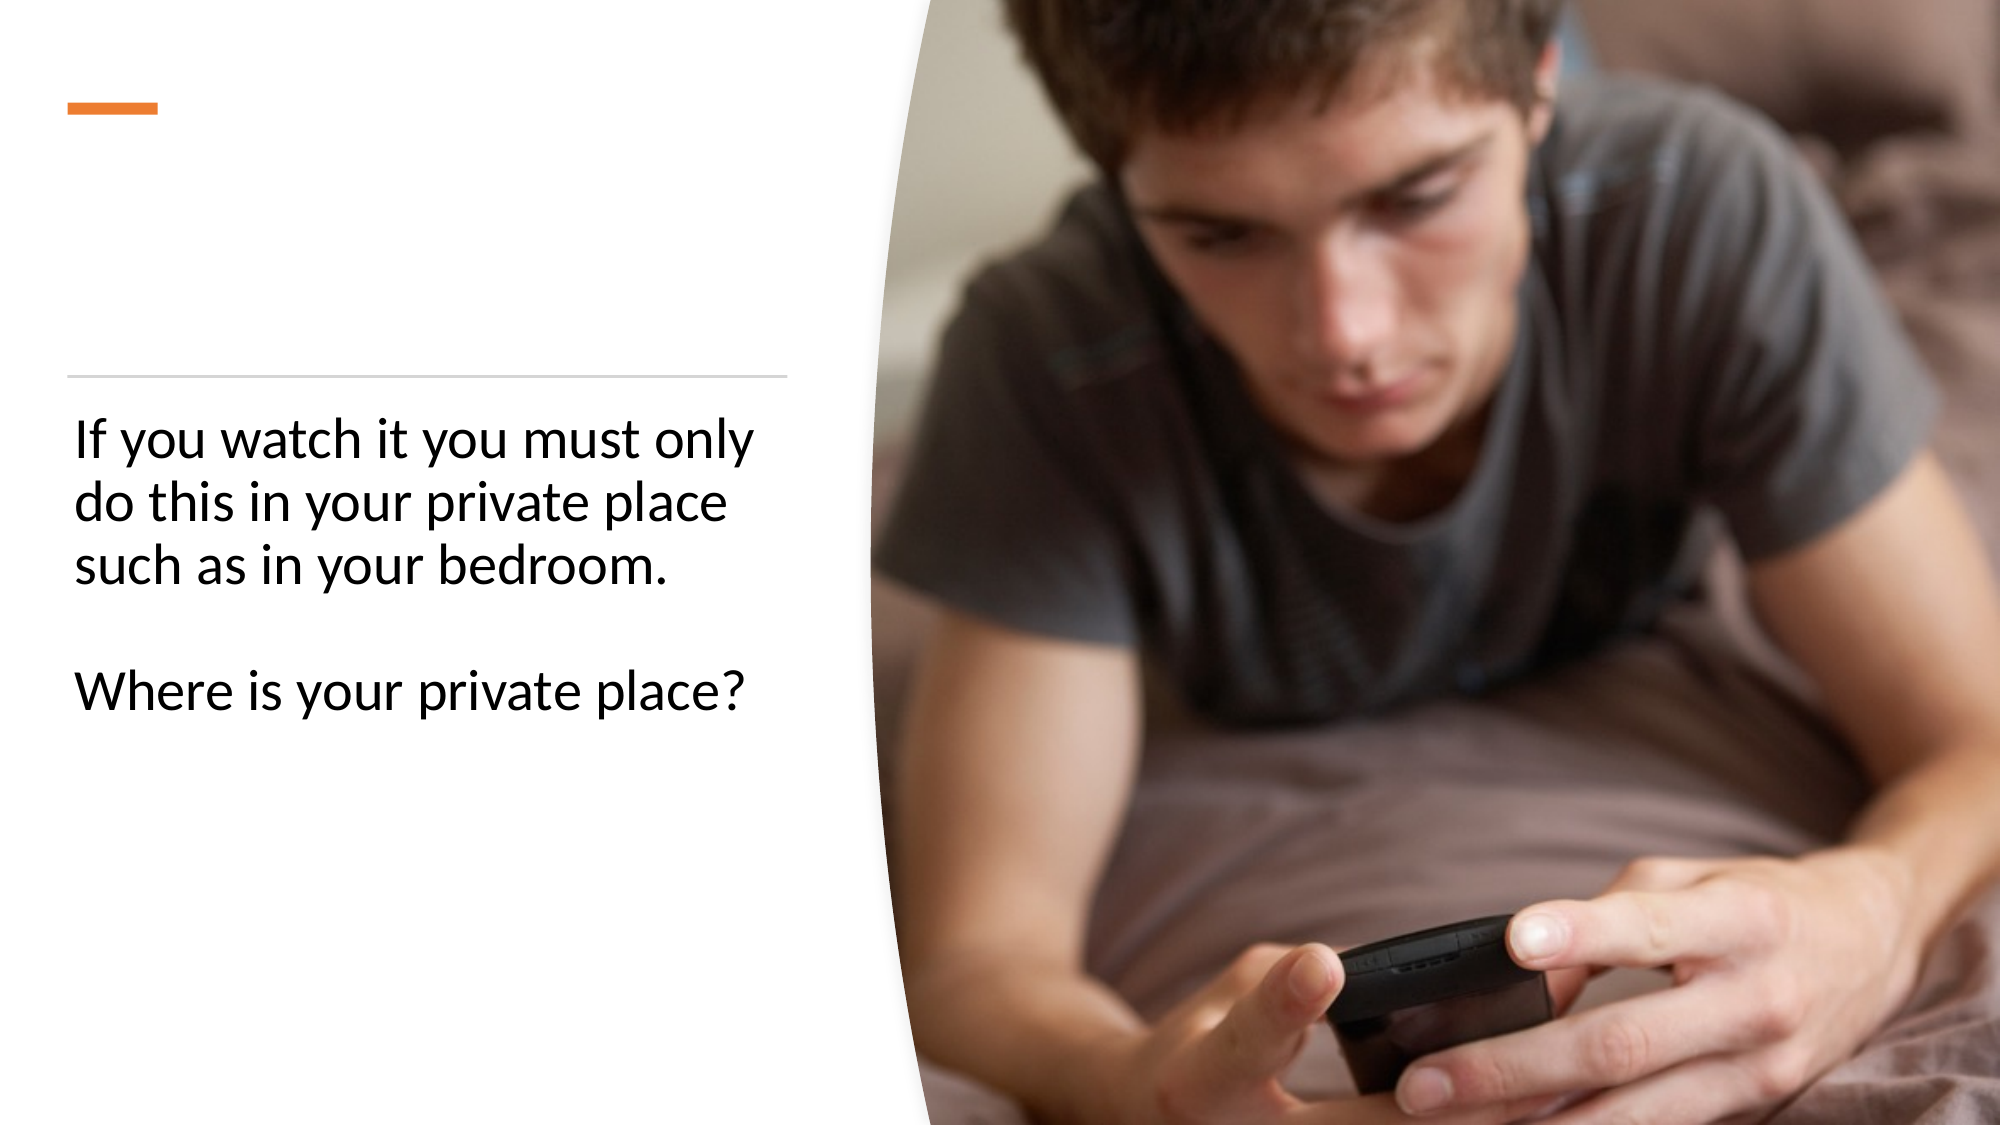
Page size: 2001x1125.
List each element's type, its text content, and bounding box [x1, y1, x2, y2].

text_box [0, 0, 870, 1125]
text_box [66, 374, 788, 379]
title If you watch it you must only do this in your private place such as in your bedroom. Where is your private place? [59, 621, 796, 801]
picture [870, 0, 2000, 1125]
text_box [67, 102, 159, 116]
